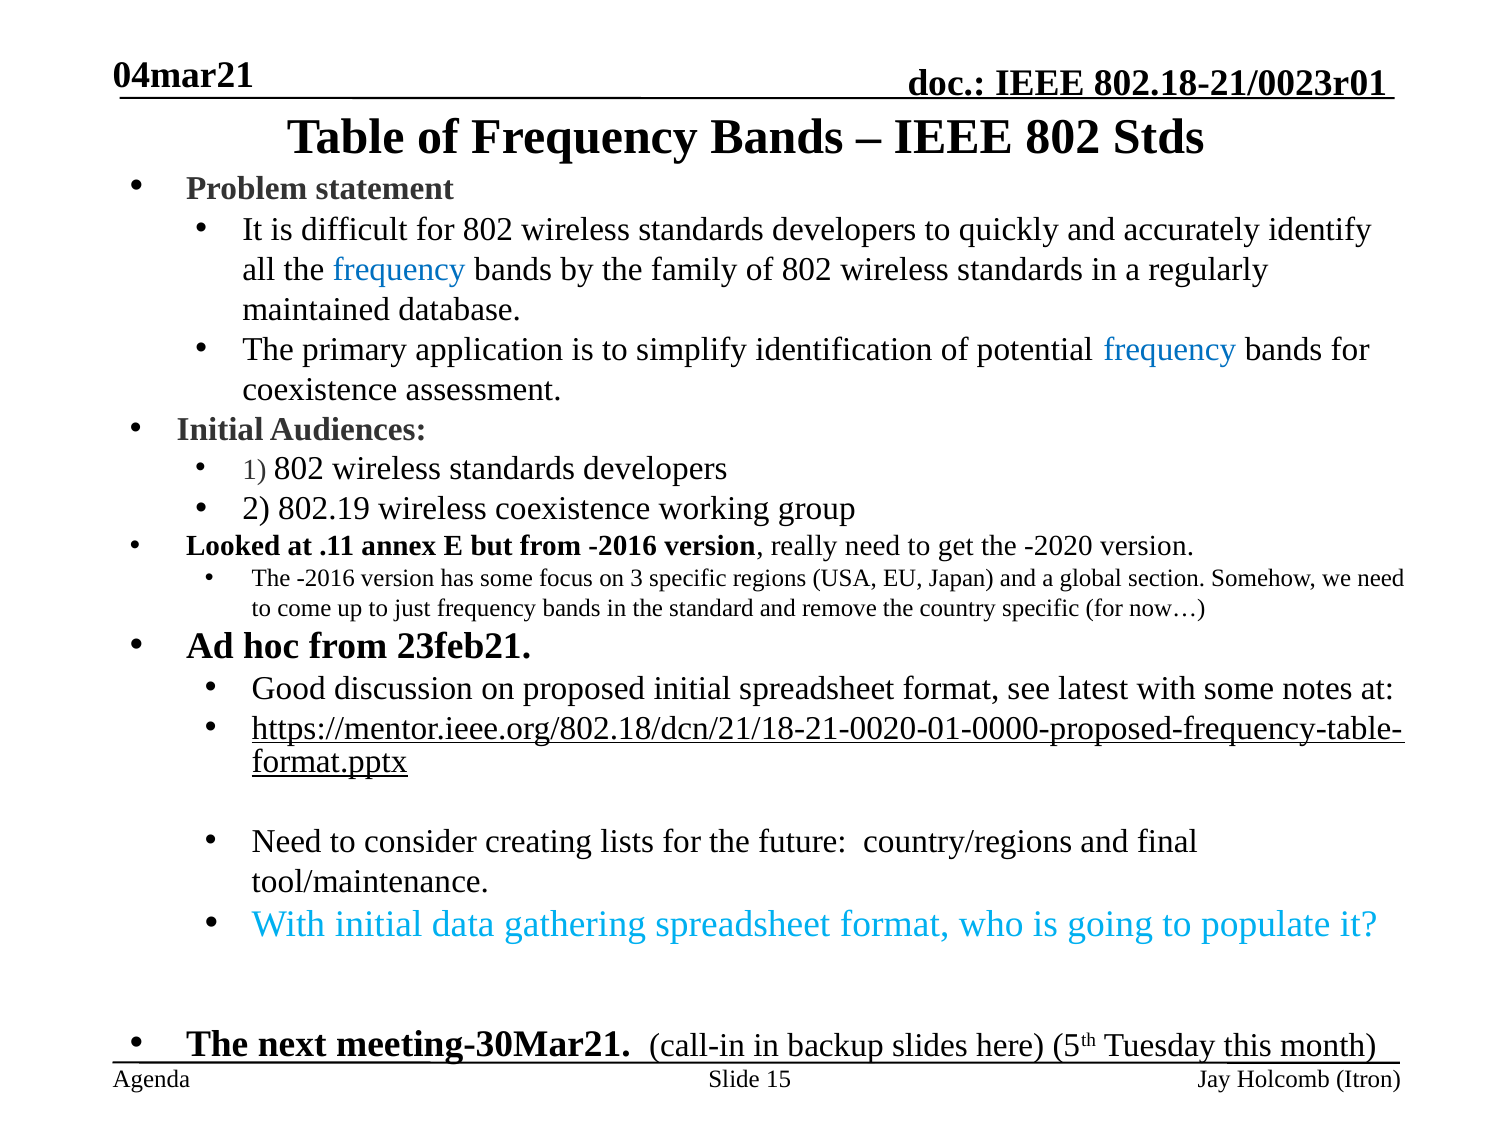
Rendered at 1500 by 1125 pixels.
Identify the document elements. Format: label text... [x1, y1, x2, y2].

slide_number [112, 49, 488, 95]
title Table of Frequency Bands – IEEE 802 Stds [114, 103, 1390, 154]
footer Jay Holcomb (Itron) [878, 1061, 1402, 1093]
list Problem statement It is difficult for 802 wireless standards developers to quickly and accurately identify all the frequency bands by the family of 802 wireless standards in a regularly maintained database. The primary application is to simplify identification of potential frequency bands for coexistence assessment. Initial Audiences: 1) 802 wireless standards developers 2) 802.19 wireless coexistence working group Looked at .11 annex E but from -2016 version, really need to get the -2020 version. The -2016 version has some focus on 3 specific regions (USA, EU, Japan) and a global section. Somehow, we need to come up to just frequency bands in the standard and remove the country specific (for now…) Ad hoc from 23feb21. Good discussion on proposed initial spreadsheet format, see latest with some notes at: https://mentor.ieee.org/802.18/dcn/21/18-21-0020-01-0000-proposed-frequency-table-format.pptx Need to consider creating lists for the future: country/regions and final tool/maintenance. With initial data gathering spreadsheet format, who is going to populate it? The next meeting-30Mar21. (call-in in backup slides here) (5th Tuesday this month) [114, 154, 1426, 1063]
slide_number Slide 15 [699, 1061, 800, 1123]
